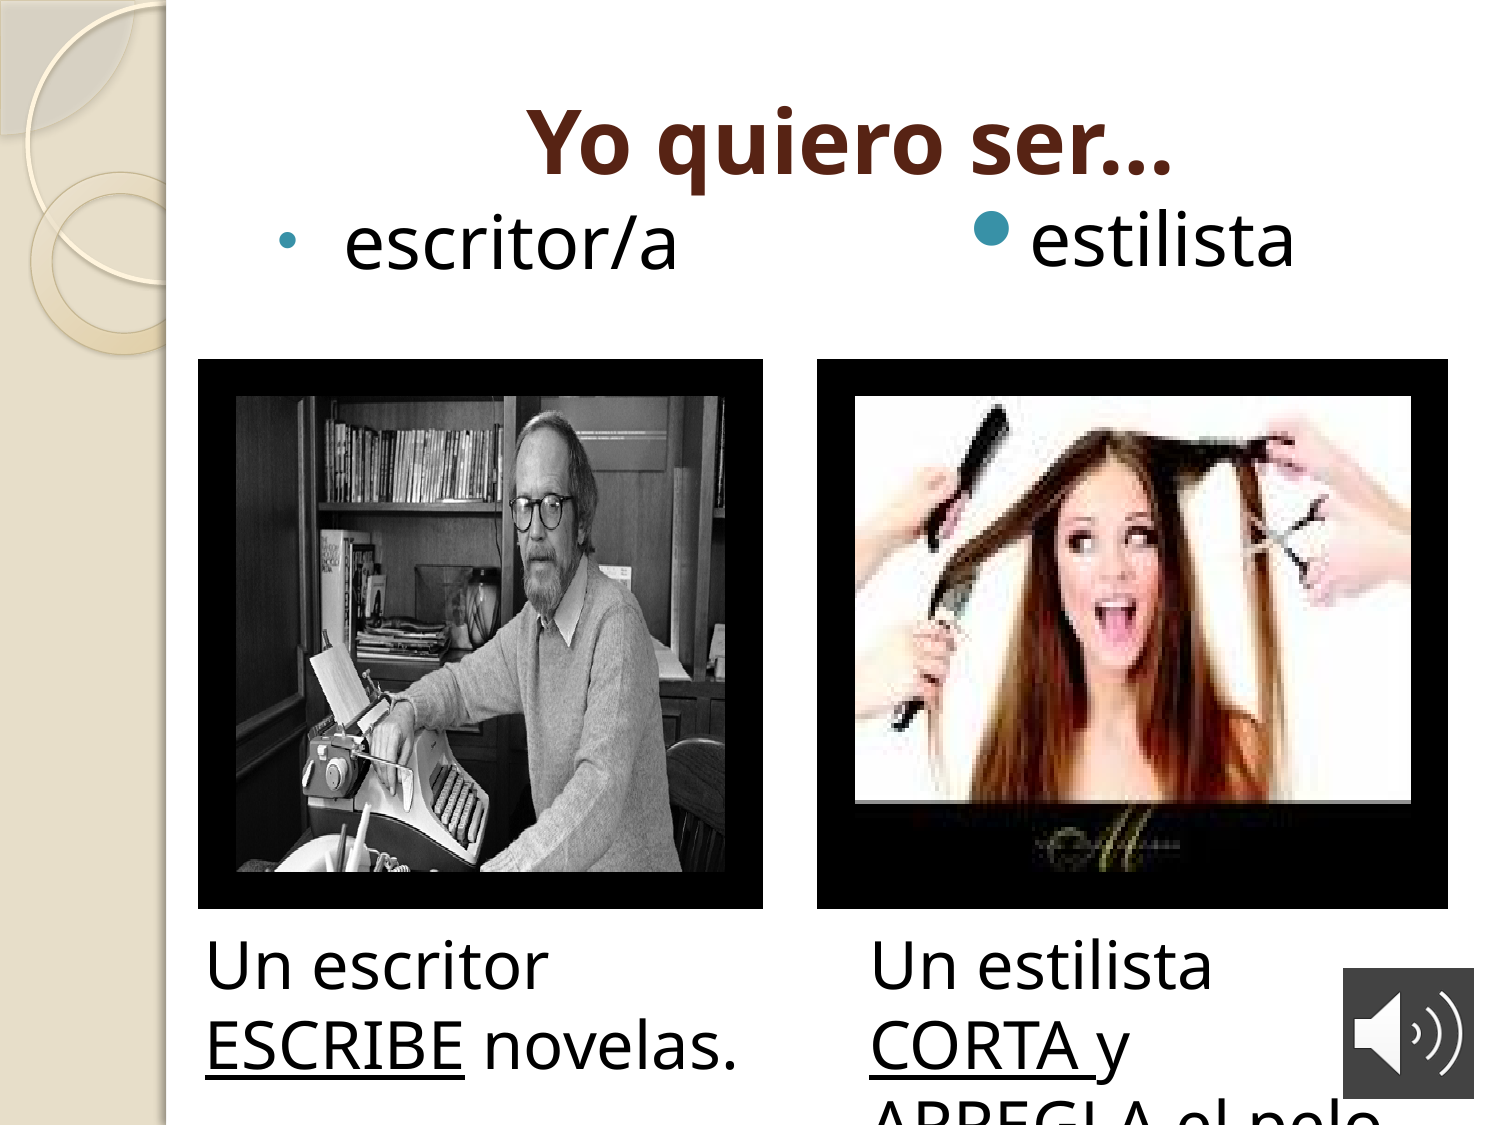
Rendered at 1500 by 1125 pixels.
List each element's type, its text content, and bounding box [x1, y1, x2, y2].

picture [235, 396, 726, 872]
text_box estilista [796, 61, 1457, 167]
picture [1341, 966, 1476, 1101]
picture [854, 396, 1411, 872]
text_box Un escritor ESCRIBE novelas. [190, 915, 783, 1091]
text_box escritor/a [487, 64, 803, 170]
title Yo quiero ser… [487, 45, 1466, 233]
text_box Un estilista CORTA y ARREGLA el pelo. [854, 915, 1448, 1125]
text_box [25, 0, 420, 260]
text_box [25, 0, 487, 321]
